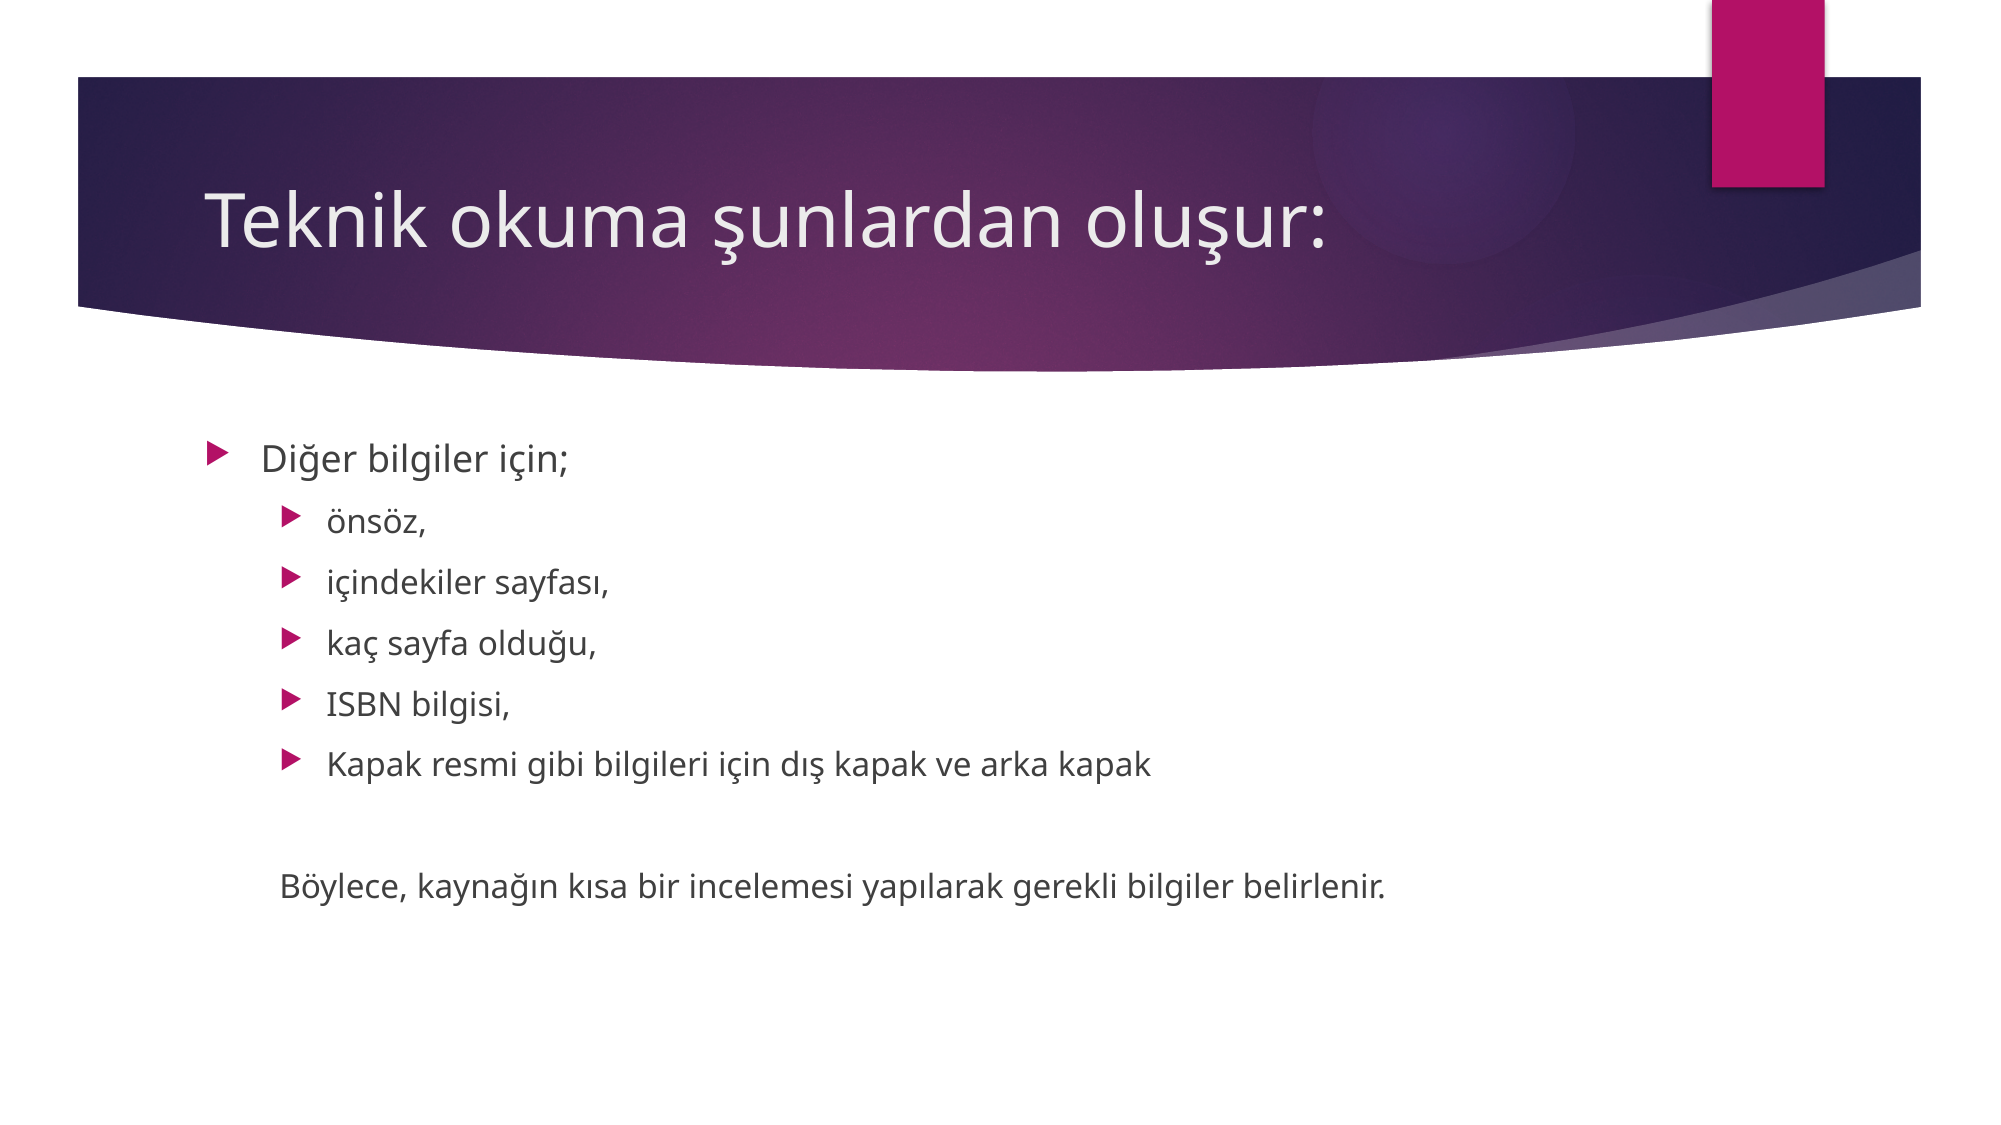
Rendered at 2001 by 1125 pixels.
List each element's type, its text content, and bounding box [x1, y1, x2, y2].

title Teknik okuma şunlardan oluşur: [189, 159, 1627, 276]
list Diğer bilgiler için; önsöz, içindekiler sayfası, kaç sayfa olduğu, ISBN bilgisi, Kapak resmi gibi bilgileri için dış kapak ve arka kapak Böylece, kaynağın kısa bir incelemesi yapılarak gerekli bilgiler belirlenir. [189, 427, 1638, 988]
